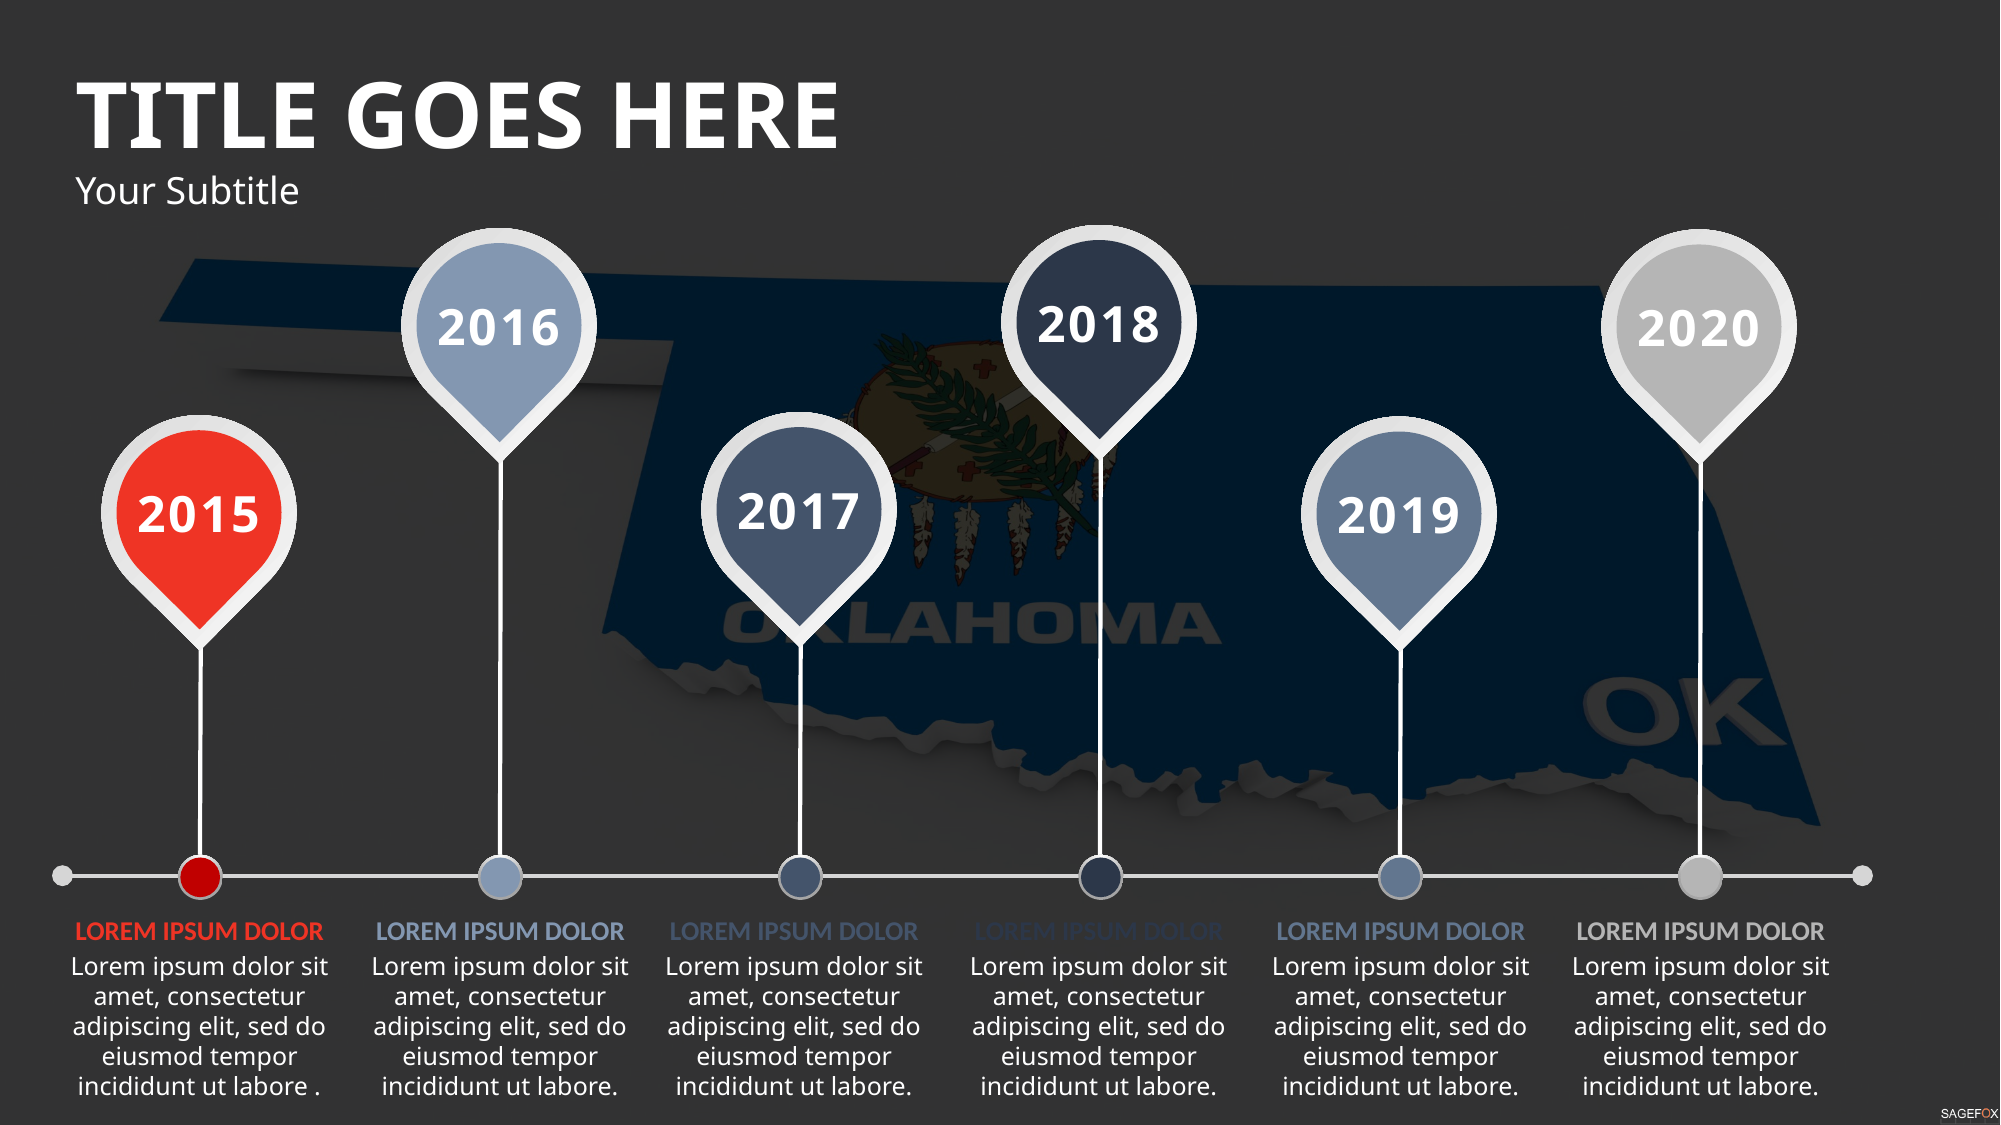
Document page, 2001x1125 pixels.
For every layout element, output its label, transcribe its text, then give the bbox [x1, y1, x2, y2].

text_box LOREM IPSUM DOLOR Lorem ipsum dolor sit amet, consectetur adipiscing elit, sed do eiusmod tempor incididunt ut labore. [1551, 905, 1850, 1108]
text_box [401, 227, 597, 423]
text_box LOREM IPSUM DOLOR Lorem ipsum dolor sit amet, consectetur adipiscing elit, sed do eiusmod tempor incididunt ut labore . [50, 905, 349, 1108]
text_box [1001, 224, 1197, 420]
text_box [1377, 854, 1423, 900]
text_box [177, 854, 223, 900]
text_box TITLE GOES HERE Your Subtitle [60, 49, 1036, 220]
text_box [1601, 229, 1797, 425]
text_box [777, 854, 823, 900]
text_box LOREM IPSUM DOLOR Lorem ipsum dolor sit amet, consectetur adipiscing elit, sed do eiusmod tempor incididunt ut labore. [1251, 905, 1550, 1108]
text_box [477, 854, 523, 900]
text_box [1677, 854, 1723, 900]
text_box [1301, 416, 1497, 612]
text_box LOREM IPSUM DOLOR Lorem ipsum dolor sit amet, consectetur adipiscing elit, sed do eiusmod tempor incididunt ut labore. [645, 905, 944, 1108]
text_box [101, 415, 297, 611]
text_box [701, 411, 897, 608]
picture [0, 0, 2001, 1125]
text_box LOREM IPSUM DOLOR Lorem ipsum dolor sit amet, consectetur adipiscing elit, sed do eiusmod tempor incididunt ut labore. [351, 905, 645, 1108]
text_box LOREM IPSUM DOLOR Lorem ipsum dolor sit amet, consectetur adipiscing elit, sed do eiusmod tempor incididunt ut labore. [949, 905, 1248, 1108]
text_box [1078, 854, 1124, 900]
